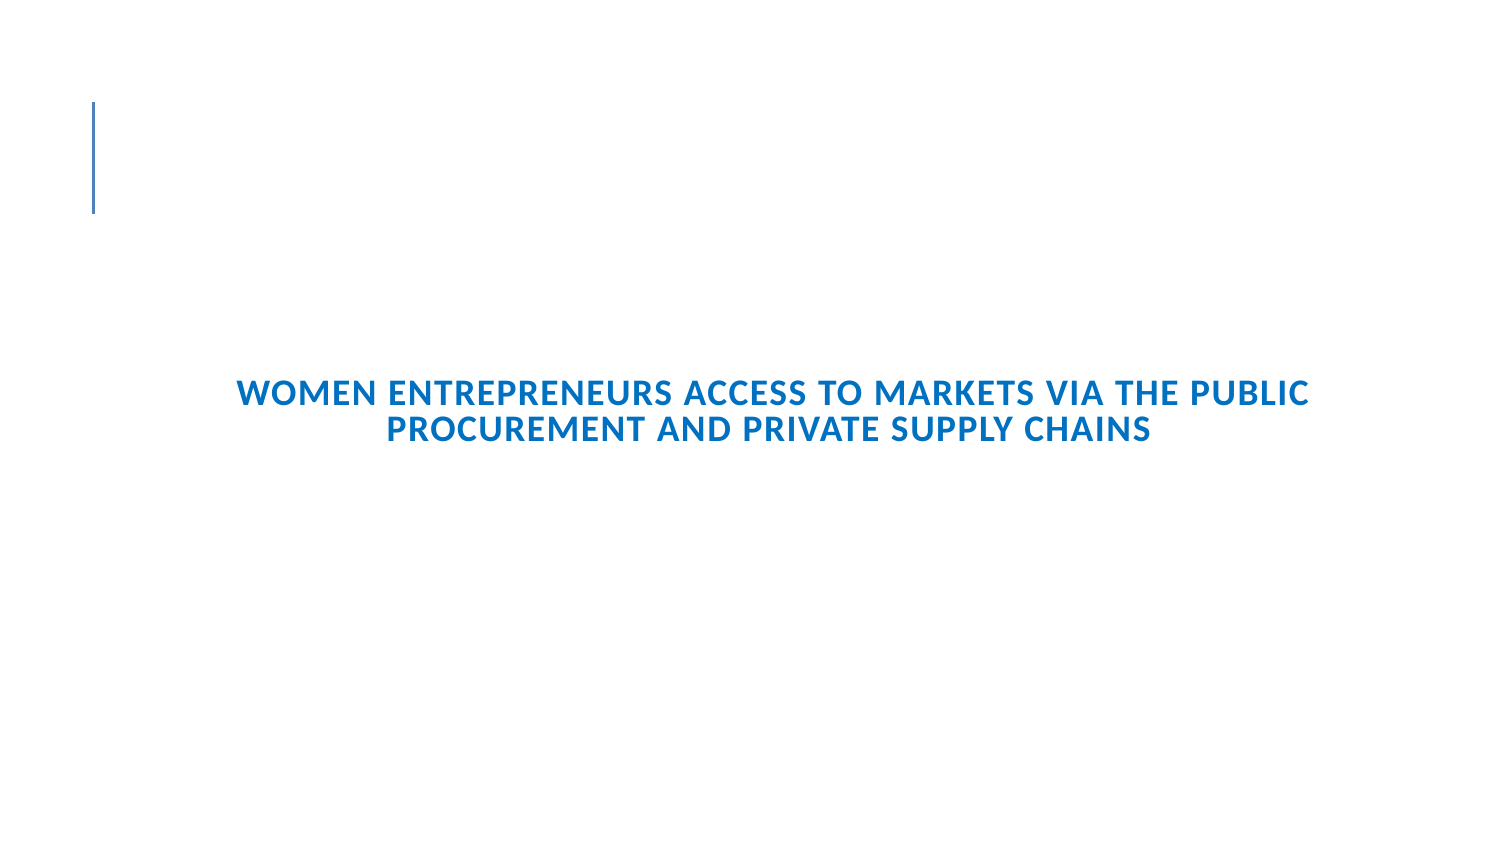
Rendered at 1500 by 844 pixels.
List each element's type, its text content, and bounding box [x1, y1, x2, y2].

title Women entrepreneurs access to markets via the public PROCUREMENT and private SUPPLY CHAINS [148, 327, 1400, 422]
